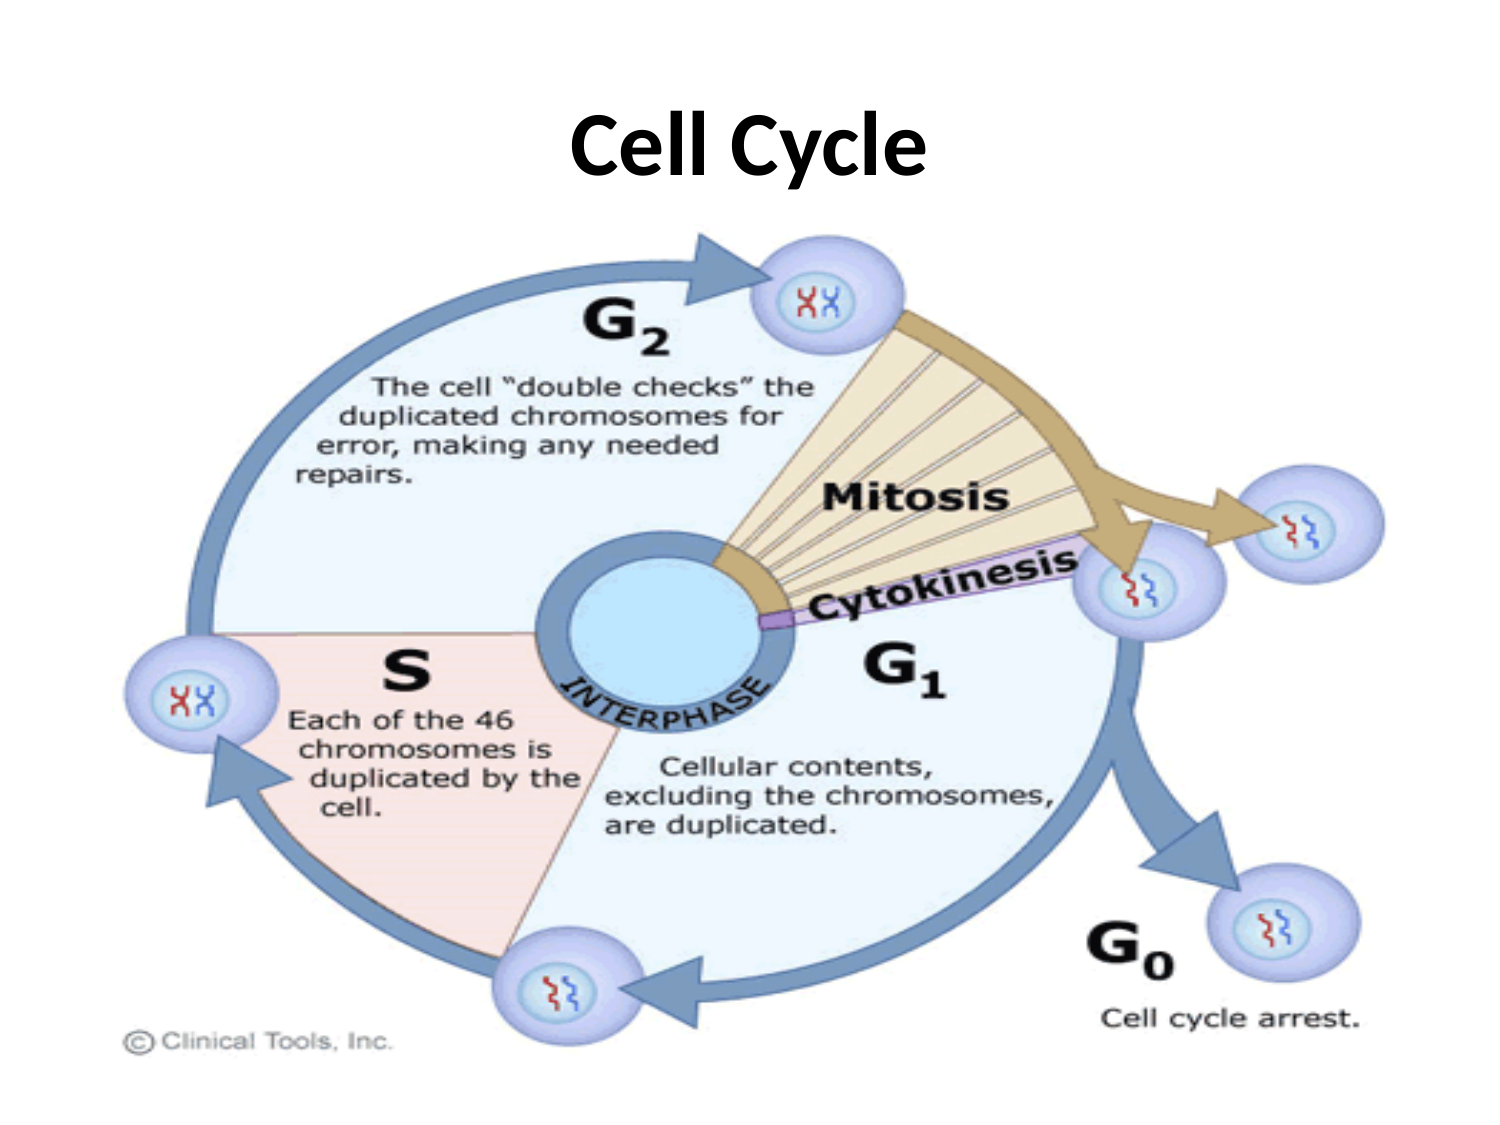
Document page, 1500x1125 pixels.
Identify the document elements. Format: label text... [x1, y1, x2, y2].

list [112, 224, 1401, 1063]
title Cell Cycle [75, 45, 1425, 233]
